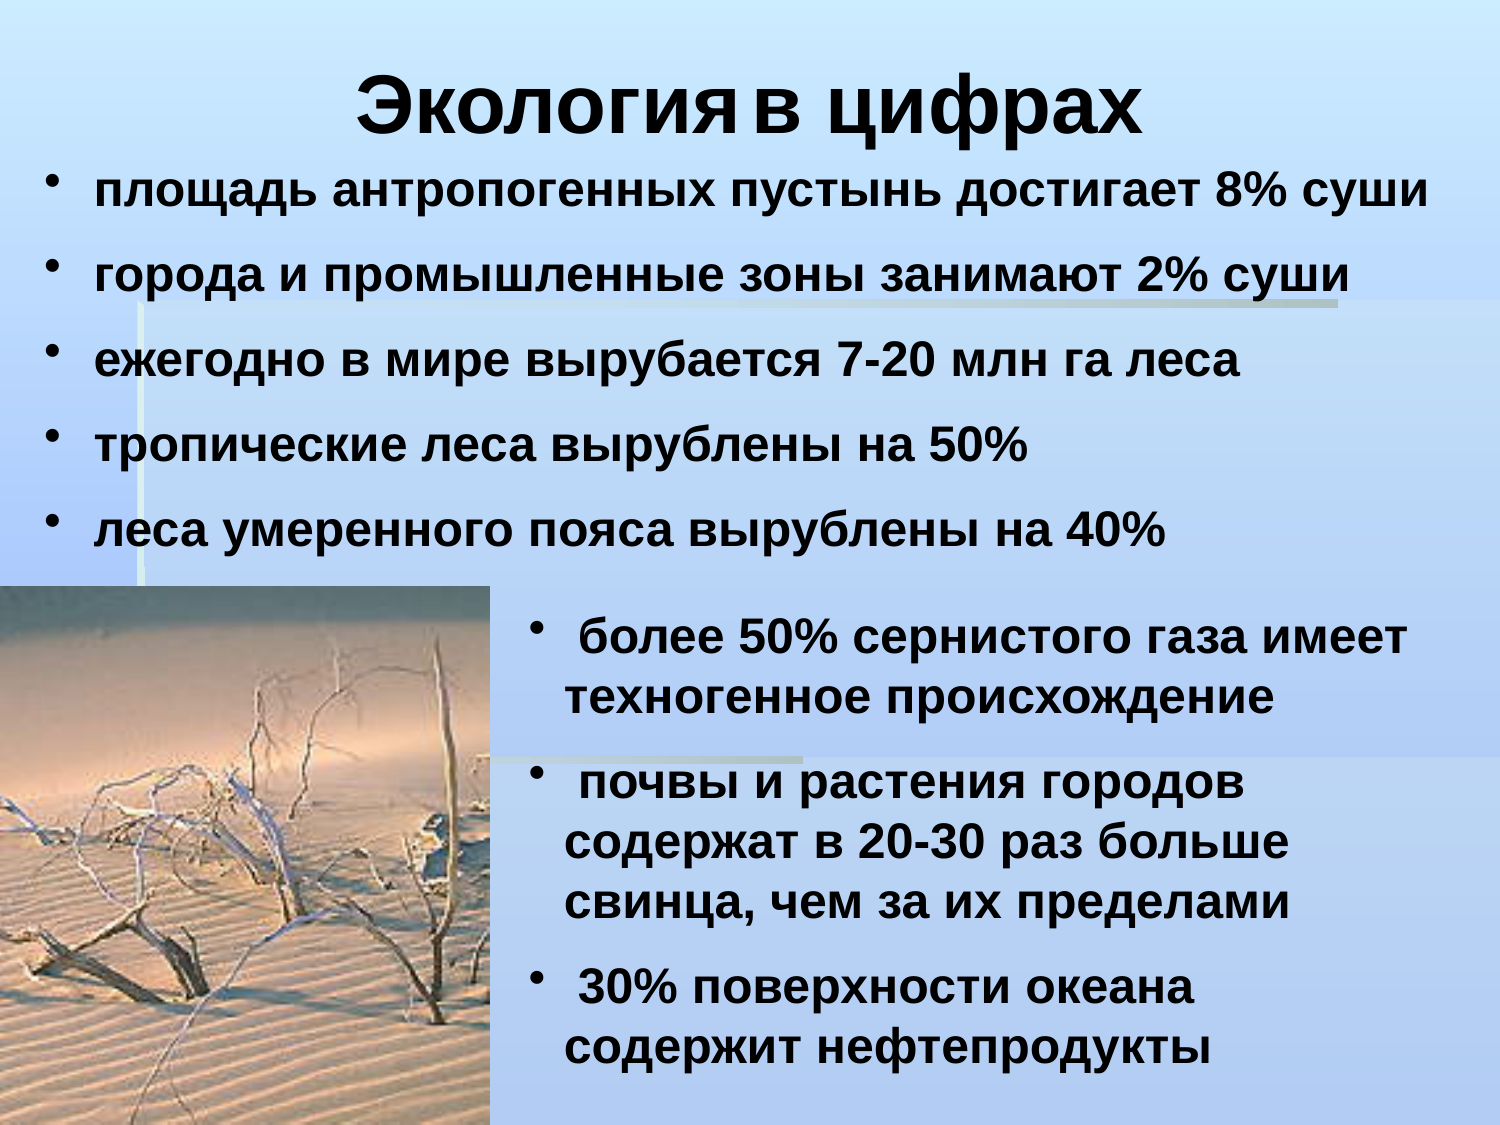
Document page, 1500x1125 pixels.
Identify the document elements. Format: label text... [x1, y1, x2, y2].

text_box Экология в цифрах [100, 42, 1400, 148]
picture [0, 585, 491, 1125]
text_box площадь антропогенных пустынь достигает 8% суши города и промышленные зоны занимают 2% суши ежегодно в мире вырубается 7-20 млн га леса тропические леса вырублены на 50% леса умеренного пояса вырублены на 40% [29, 148, 1500, 564]
text_box более 50% сернистого газа имеет техногенное происхождение почвы и растения городов содержат в 20-30 раз больше свинца, чем за их пределами 30% поверхности океана содержит нефтепродукты [513, 596, 1459, 1125]
